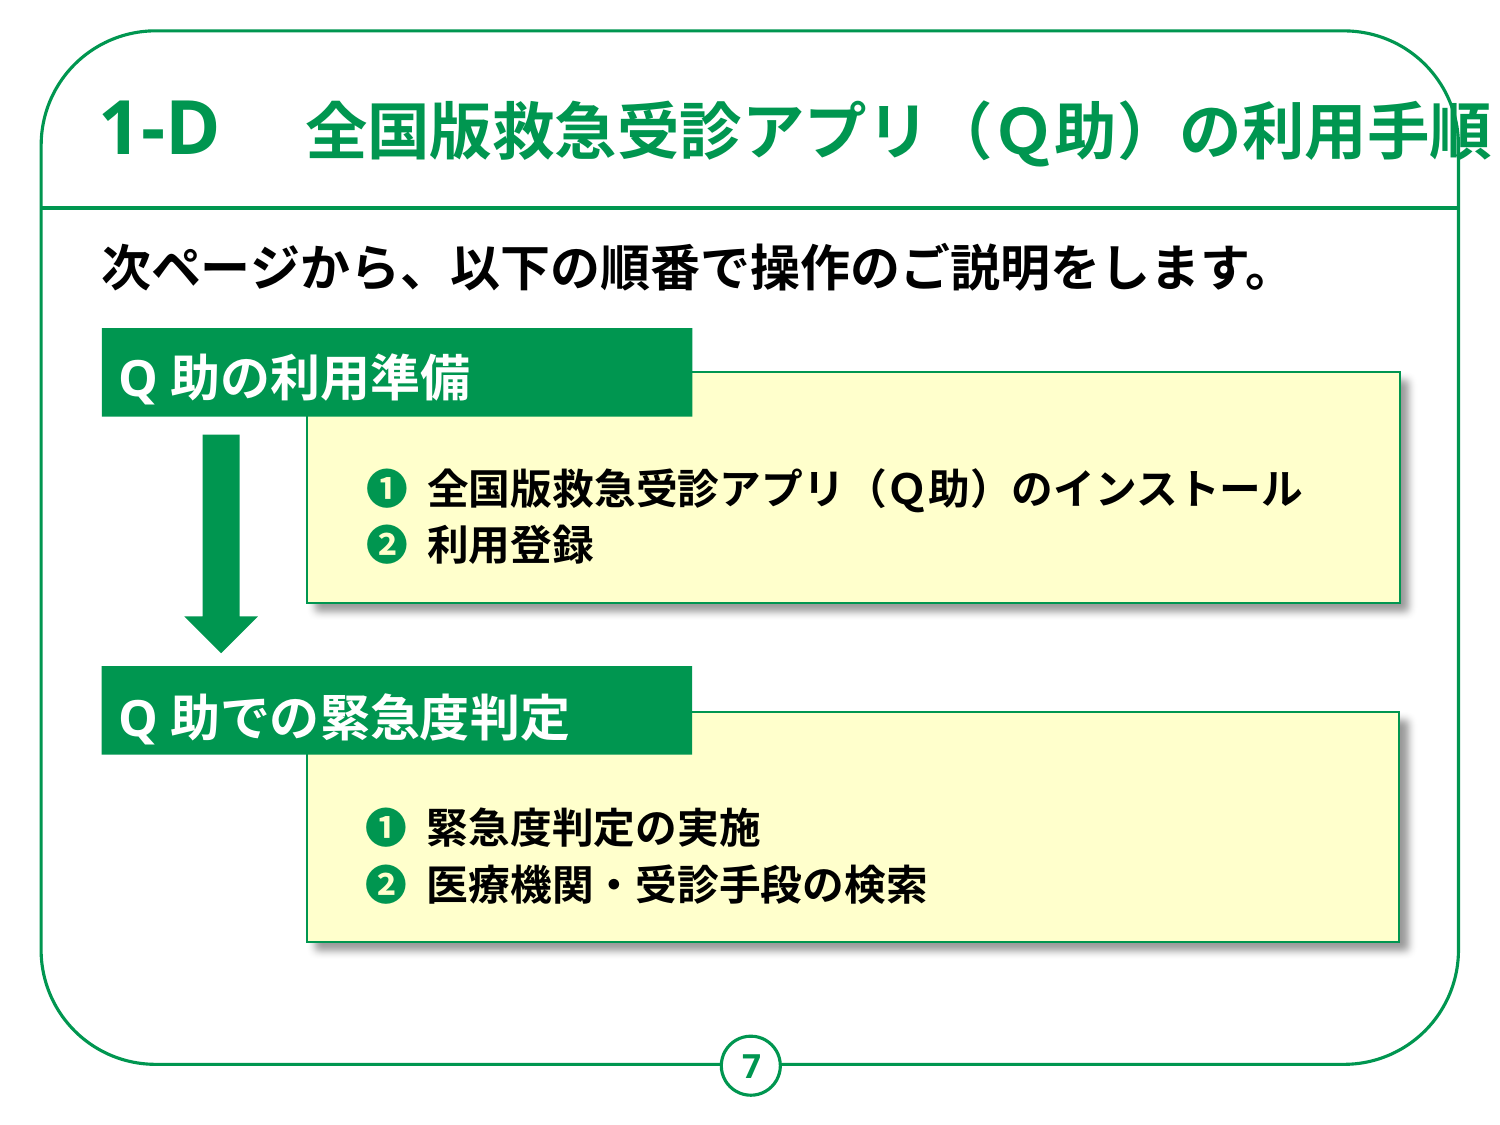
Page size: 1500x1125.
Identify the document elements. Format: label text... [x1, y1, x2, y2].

text_box Q助の利用準備 [103, 339, 695, 415]
text_box [101, 327, 693, 418]
text_box ❶ 緊急度判定の実施 ❷ 医療機関・受診手段の検索 [306, 711, 1400, 943]
text_box [100, 665, 693, 756]
subtitle 次ページから、以下の順番で操作のご説明をします。 [86, 235, 1445, 326]
text_box 1-D [83, 90, 291, 179]
title 全国版救急受診アプリ（Ｑ助）の利用手順 [289, 86, 1500, 176]
text_box [181, 433, 261, 655]
text_box ❶ 全国版救急受診アプリ（Ｑ助）のインストール ❷ 利用登録 [306, 371, 1401, 604]
text_box Q助での緊急度判定 [103, 678, 694, 754]
